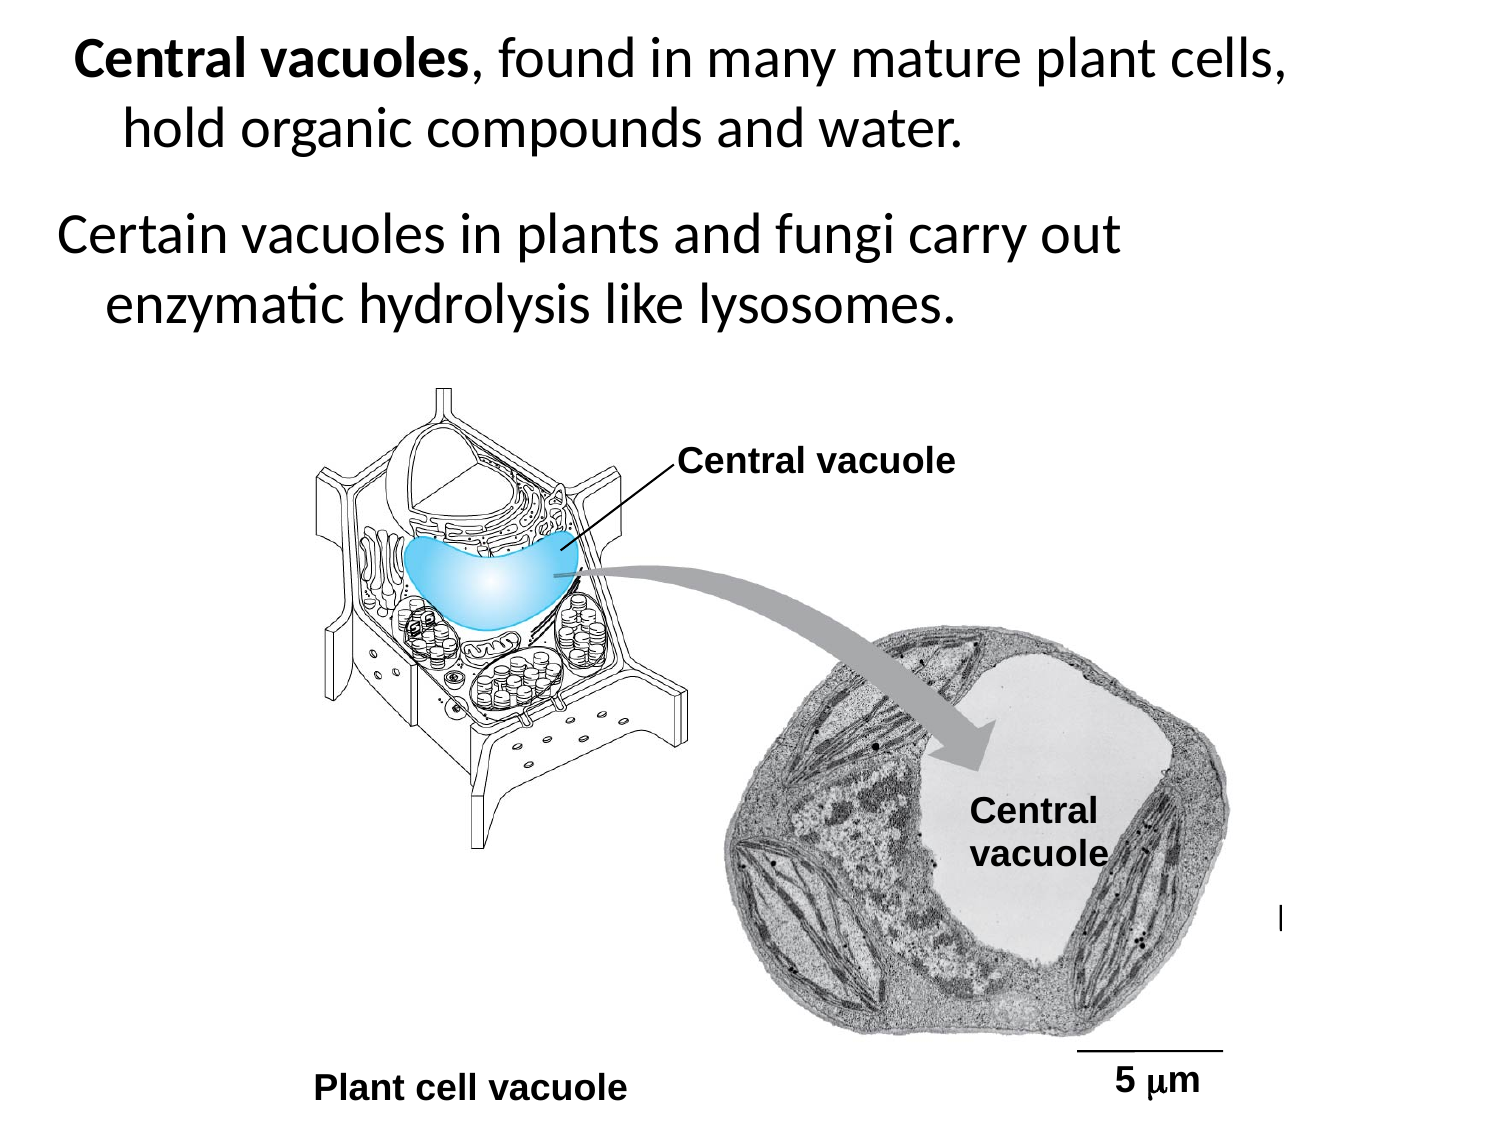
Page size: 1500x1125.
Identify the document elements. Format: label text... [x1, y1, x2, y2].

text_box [307, 380, 1239, 1102]
text_box Central vacuoles, found in many mature plant cells, hold organic compounds and water. [59, 11, 1413, 293]
text_box Certain vacuoles in plants and fungi carry out enzymatic hydrolysis like lysosomes. [43, 187, 1219, 343]
